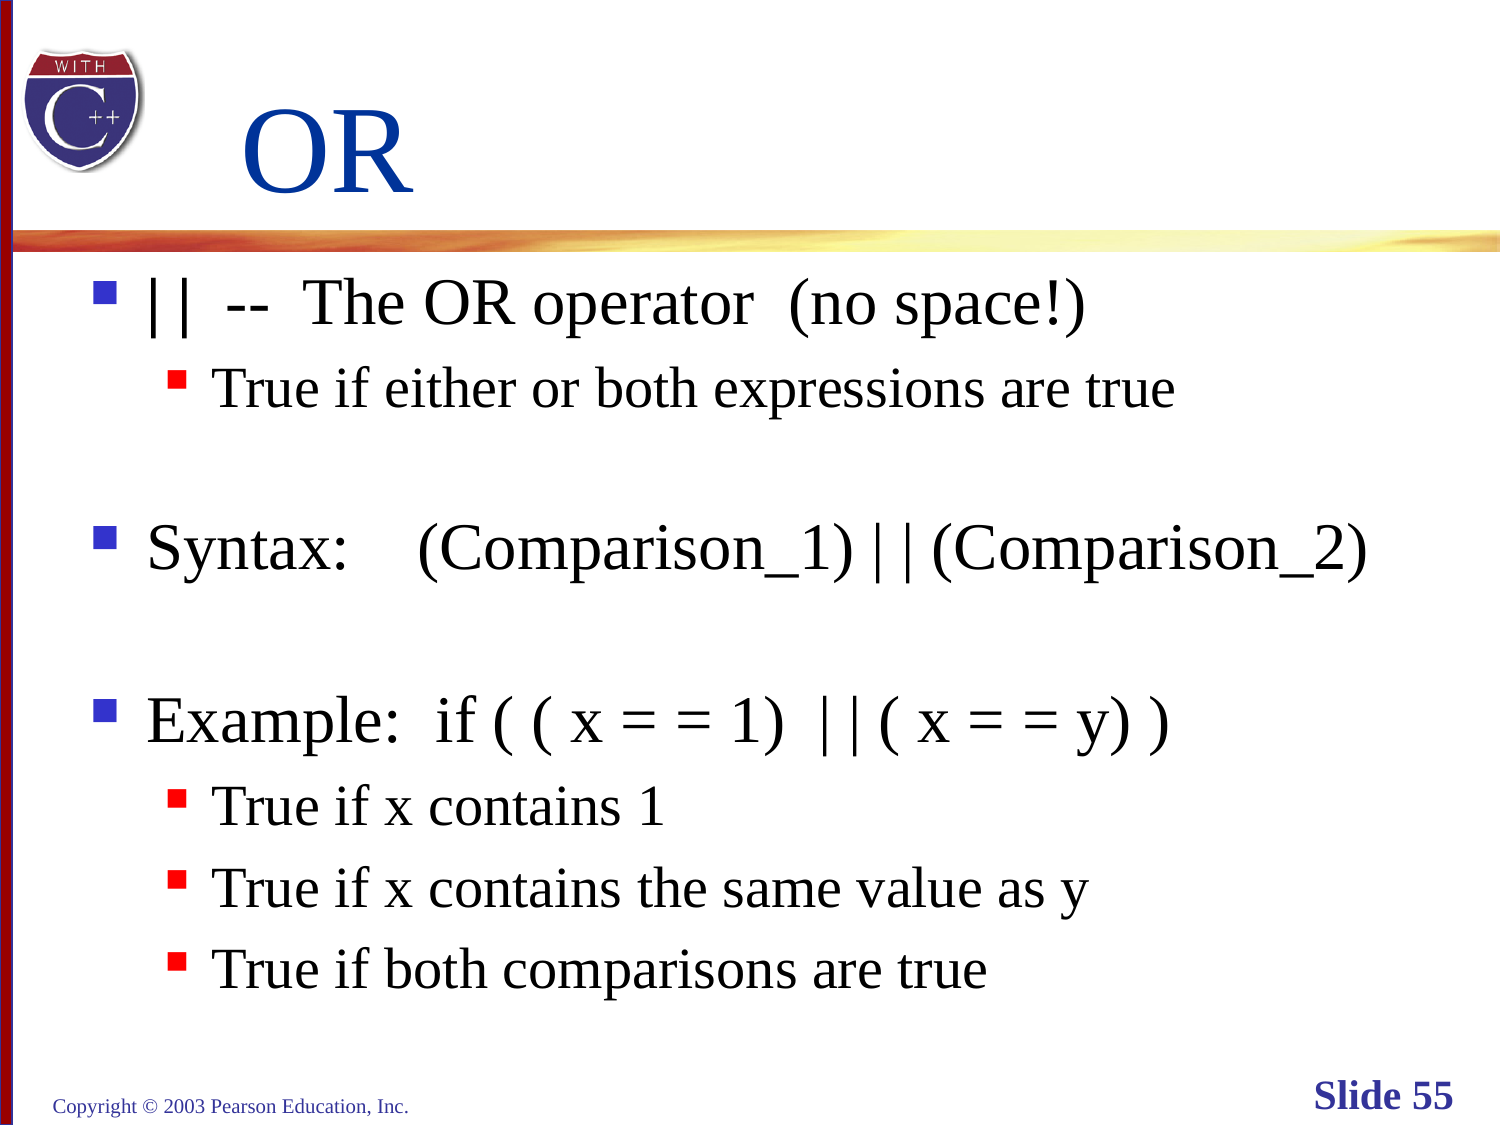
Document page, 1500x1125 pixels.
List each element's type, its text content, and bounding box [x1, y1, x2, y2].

picture [13, 230, 1500, 252]
slide_number Slide 55 [1156, 1050, 1469, 1125]
list | | -- The OR operator (no space!) True if either or both expressions are true Syntax: (Comparison_1) | | (Comparison_2) Example: if ( ( x = = 1) | | ( x = = y) ) True if x contains 1 True if x contains the same value as y True if both comparisons are true [75, 249, 1461, 1069]
picture [21, 46, 145, 173]
footer Copyright © 2003 Pearson Education, Inc. [37, 1050, 1156, 1125]
title OR [225, 12, 1488, 225]
